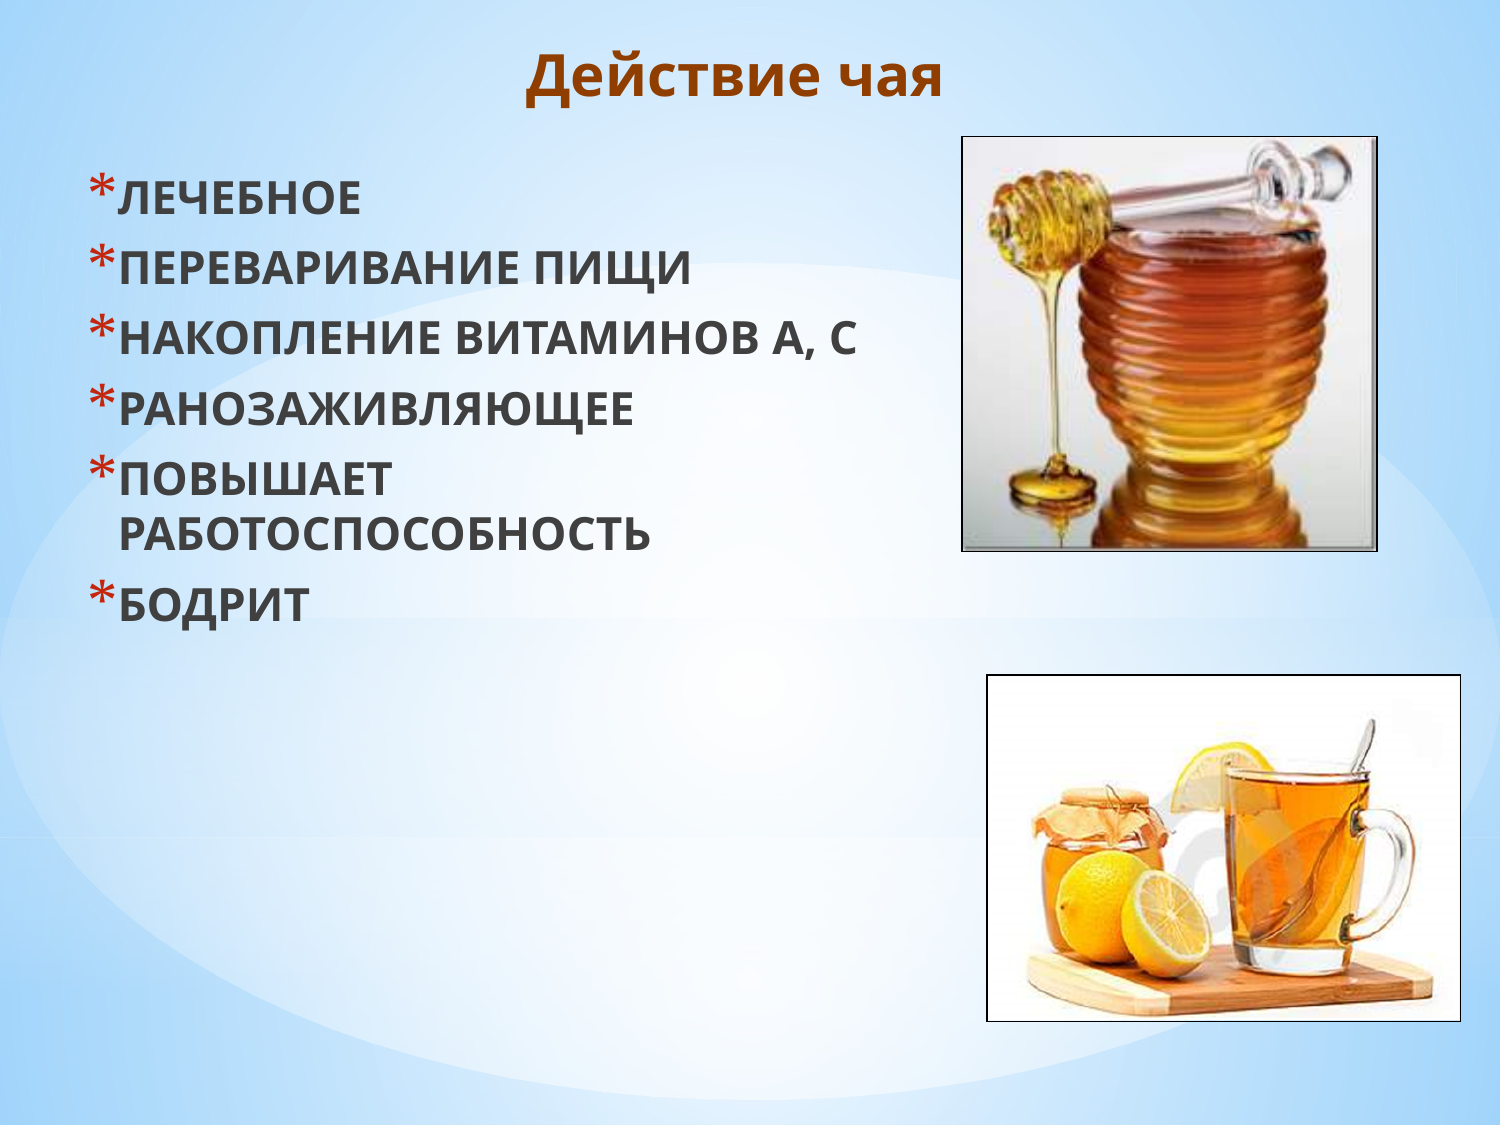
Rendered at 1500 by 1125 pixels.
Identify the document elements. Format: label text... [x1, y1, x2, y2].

picture [985, 674, 1461, 1022]
title Действие чая [454, 30, 961, 148]
list ЛЕЧЕБНОЕ ПЕРЕВАРИВАНИЕ ПИЩИ НАКОПЛЕНИЕ ВИТАМИНОВ А, С РАНОЗАЖИВЛЯЮЩЕЕ ПОВЫШАЕТ РАБОТОСПОСОБНОСТЬ БОДРИТ [64, 160, 951, 1035]
picture [962, 136, 1377, 551]
